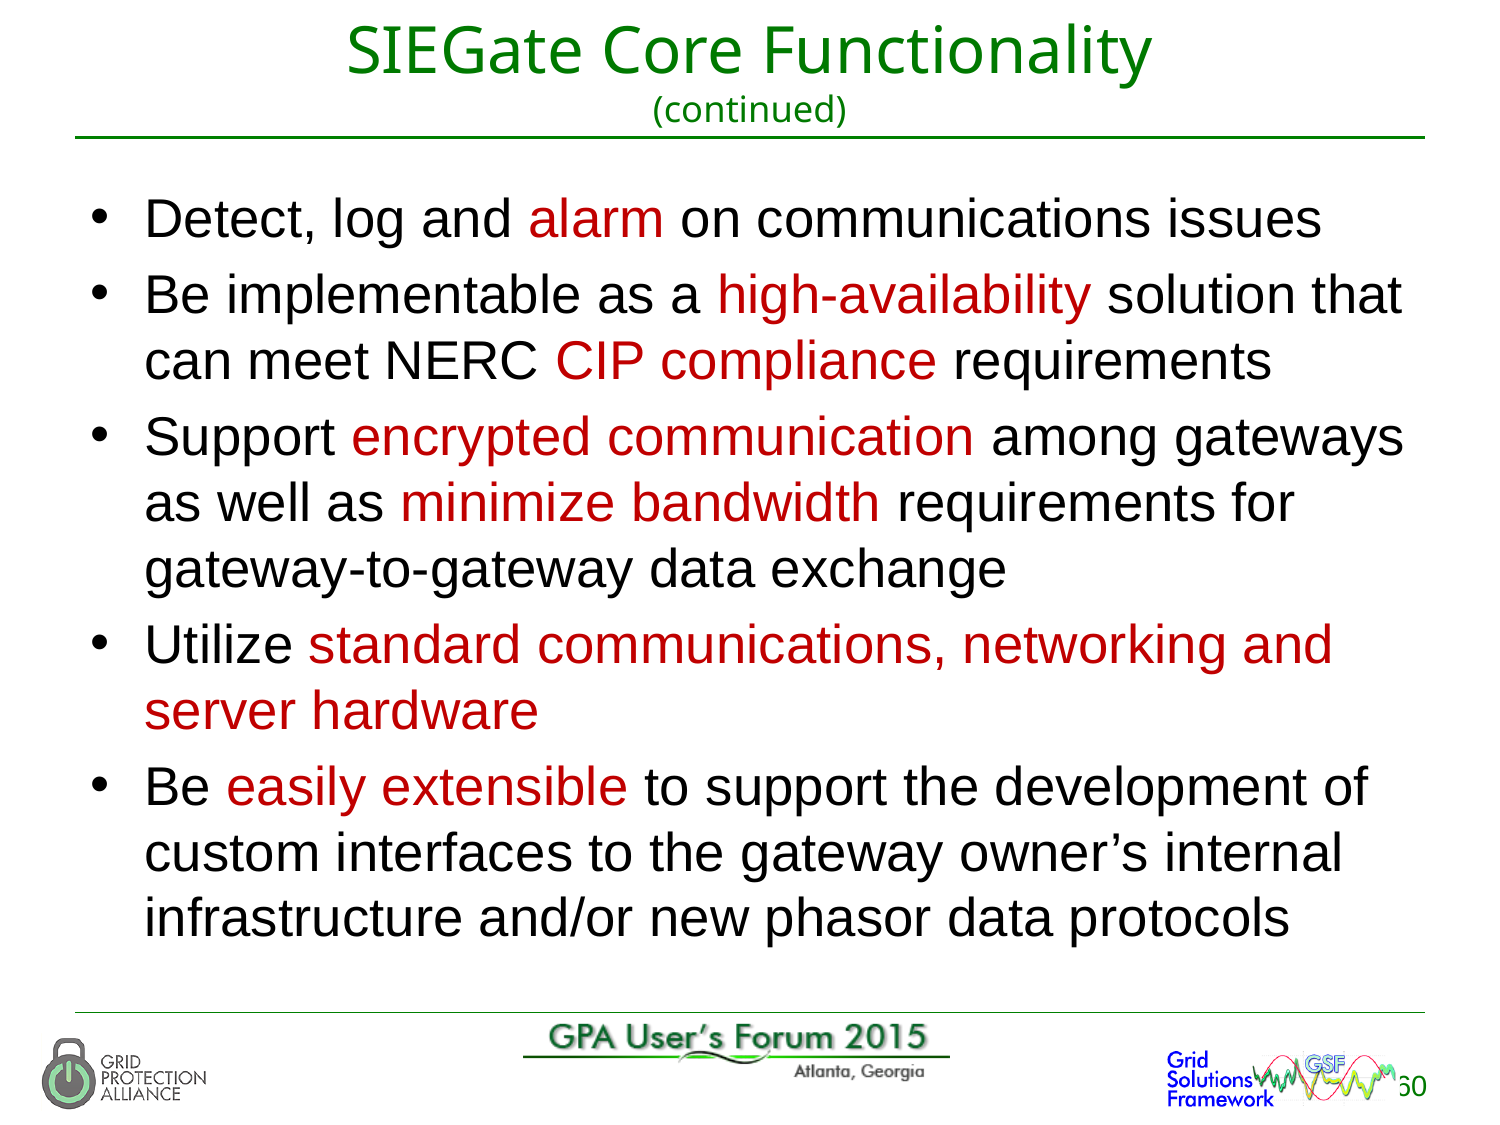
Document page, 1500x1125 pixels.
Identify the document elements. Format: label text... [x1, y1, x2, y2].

picture [41, 1033, 207, 1111]
picture [523, 1013, 950, 1086]
list Detect, log and alarm on communications issues Be implementable as a high-availability solution that can meet NERC CIP compliance requirements Support encrypted communication among gateways as well as minimize bandwidth requirements for gateway-to-gateway data exchange Utilize standard communications, networking and server hardware Be easily extensible to support the development of custom interfaces to the gateway owner’s internal infrastructure and/or new phasor data protocols [75, 174, 1425, 1013]
picture [1162, 1049, 1400, 1110]
title SIEGate Core Functionality (continued) [75, 0, 1425, 138]
